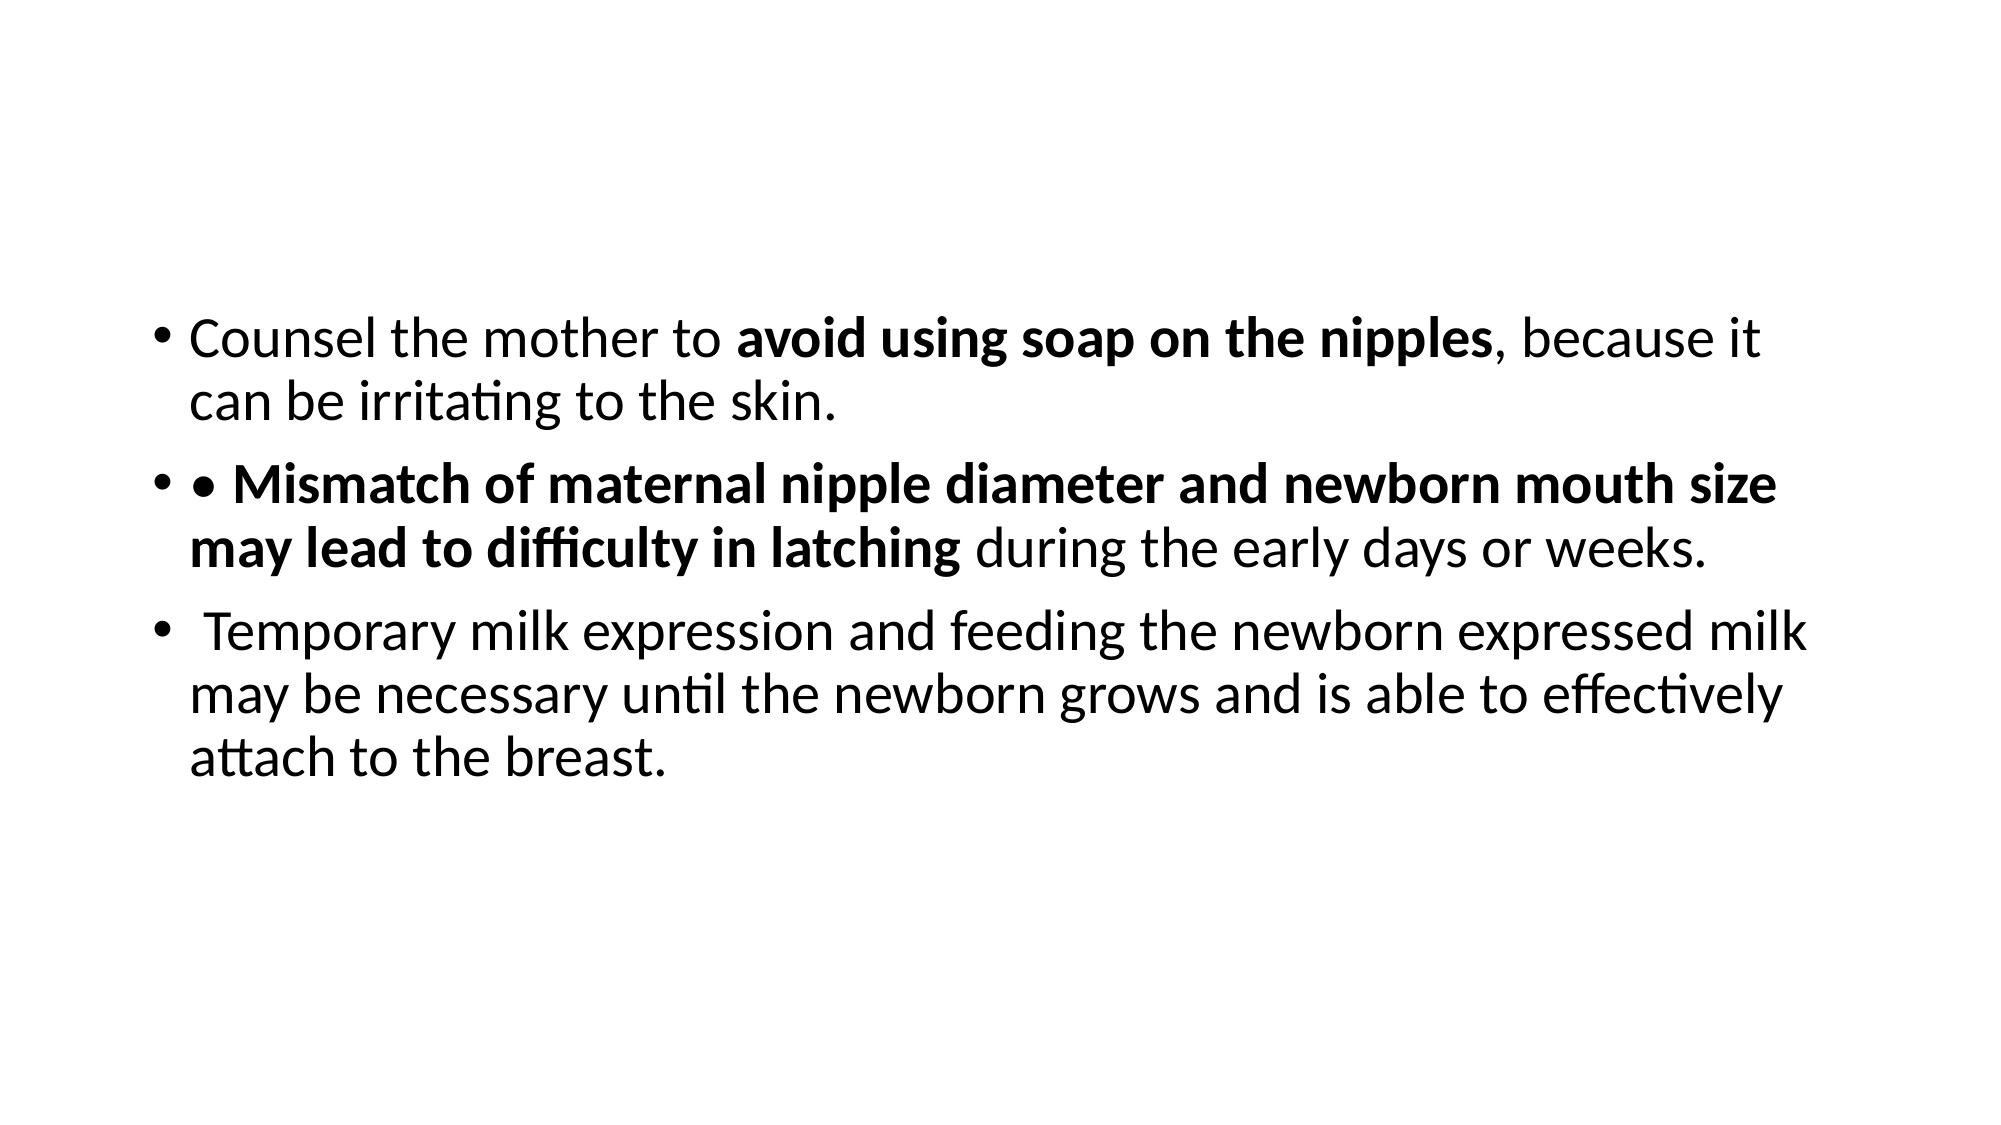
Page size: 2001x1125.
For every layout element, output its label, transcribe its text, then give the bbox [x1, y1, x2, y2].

list Counsel the mother to avoid using soap on the nipples, because it can be irritating to the skin. • Mismatch of maternal nipple diameter and newborn mouth size may lead to difficulty in latching during the early days or weeks. Temporary milk expression and feeding the newborn expressed milk may be necessary until the newborn grows and is able to effectively attach to the breast. [137, 299, 1863, 1014]
